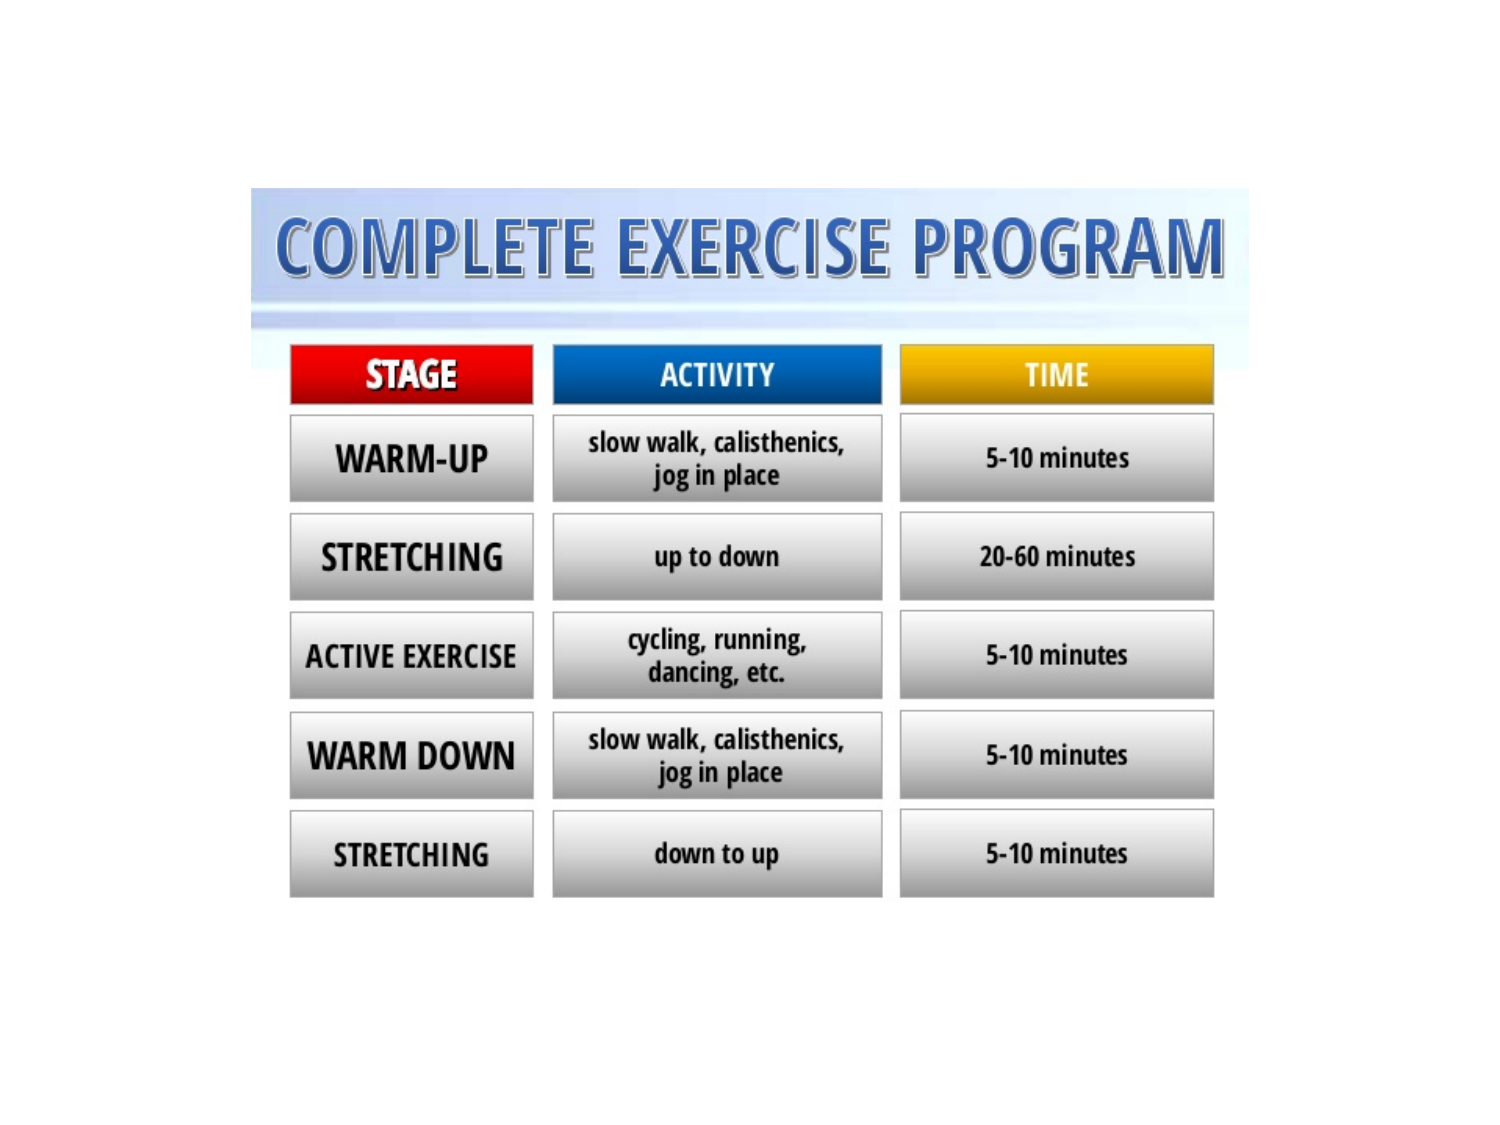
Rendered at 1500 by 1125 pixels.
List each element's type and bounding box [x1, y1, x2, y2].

picture [251, 187, 1249, 937]
